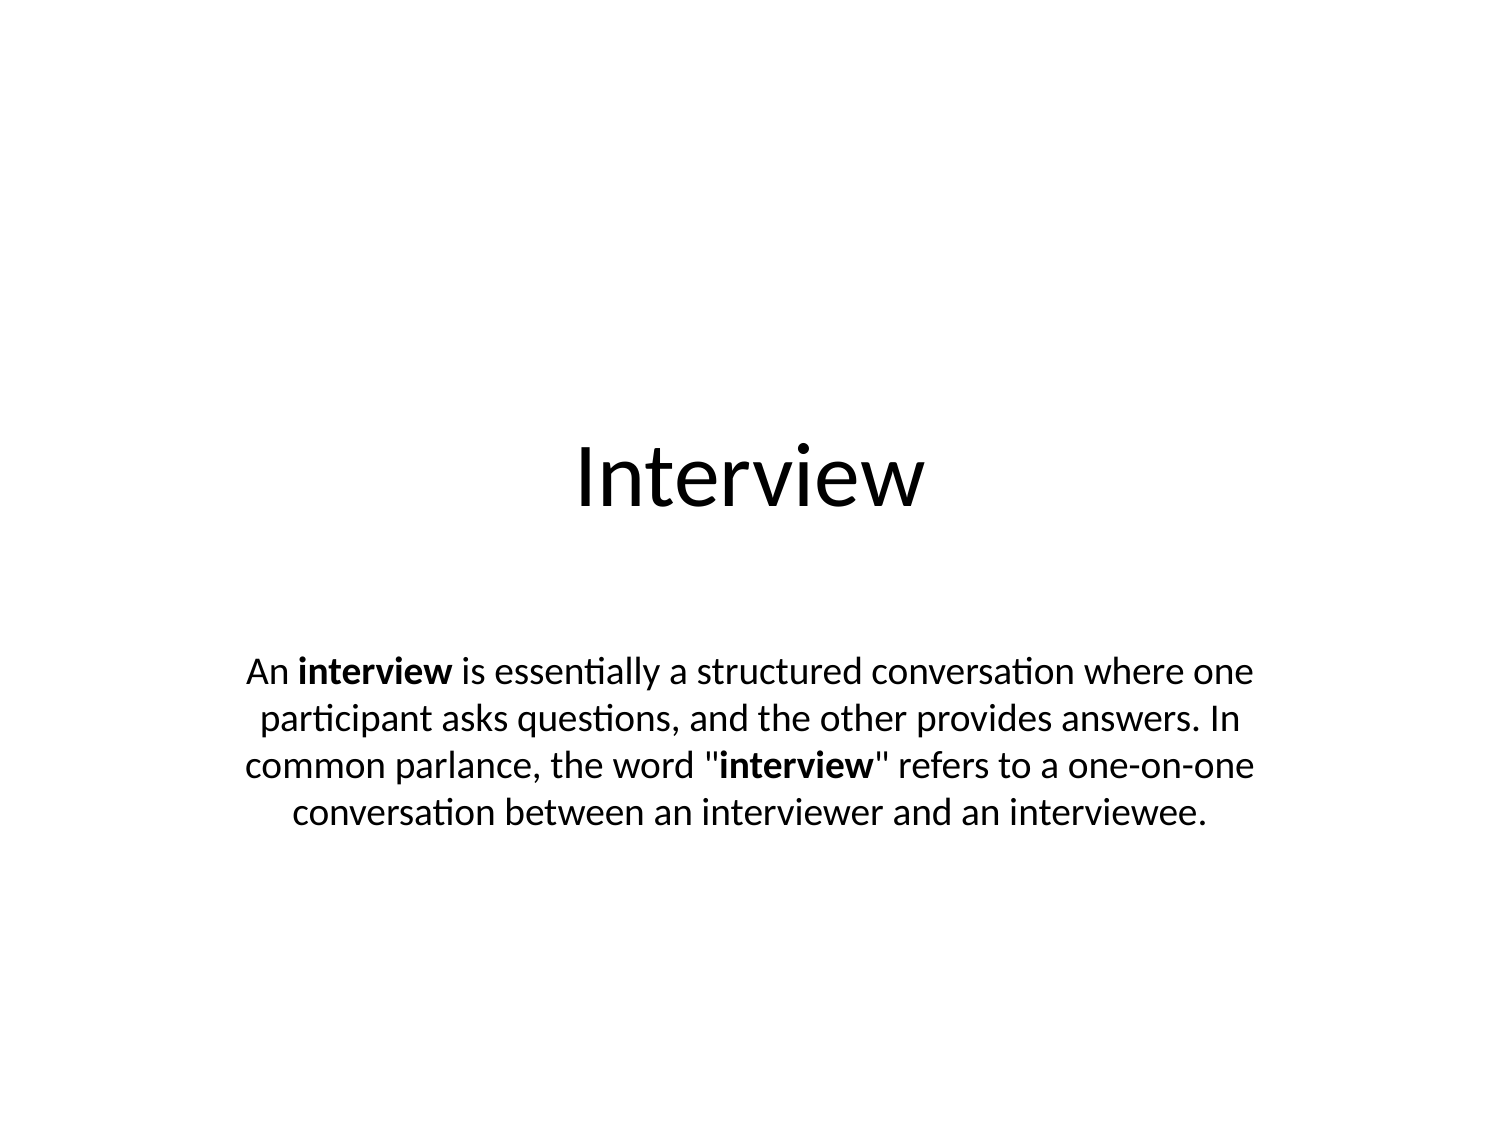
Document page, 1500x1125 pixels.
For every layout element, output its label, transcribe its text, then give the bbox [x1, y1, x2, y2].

subtitle An interview is essentially a structured conversation where one participant asks questions, and the other provides answers. In common parlance, the word "interview" refers to a one-on-one conversation between an interviewer and an interviewee. ‎ [225, 637, 1275, 925]
title Interview [112, 349, 1388, 591]
